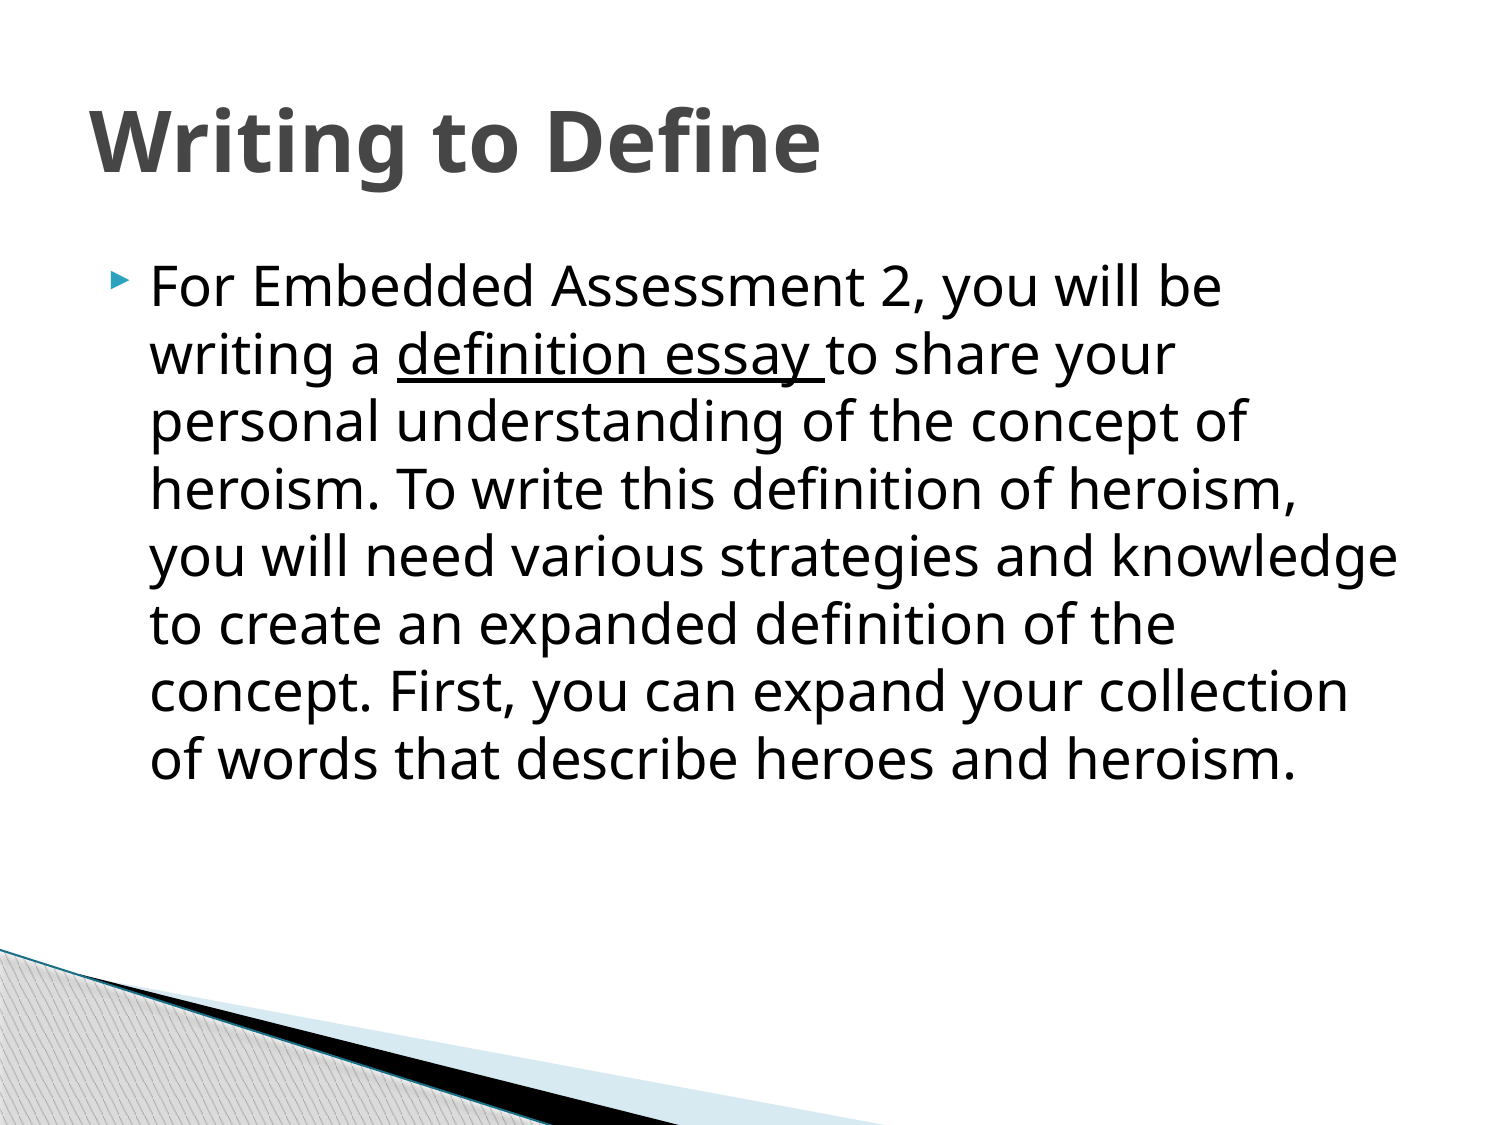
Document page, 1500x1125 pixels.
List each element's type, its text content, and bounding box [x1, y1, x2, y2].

list For Embedded Assessment 2, you will be writing a definition essay to share your personal understanding of the concept of heroism. To write this definition of heroism, you will need various strategies and knowledge to create an expanded definition of the concept. First, you can expand your collection of words that describe heroes and heroism. [75, 243, 1425, 986]
title Writing to Define [75, 45, 1425, 233]
